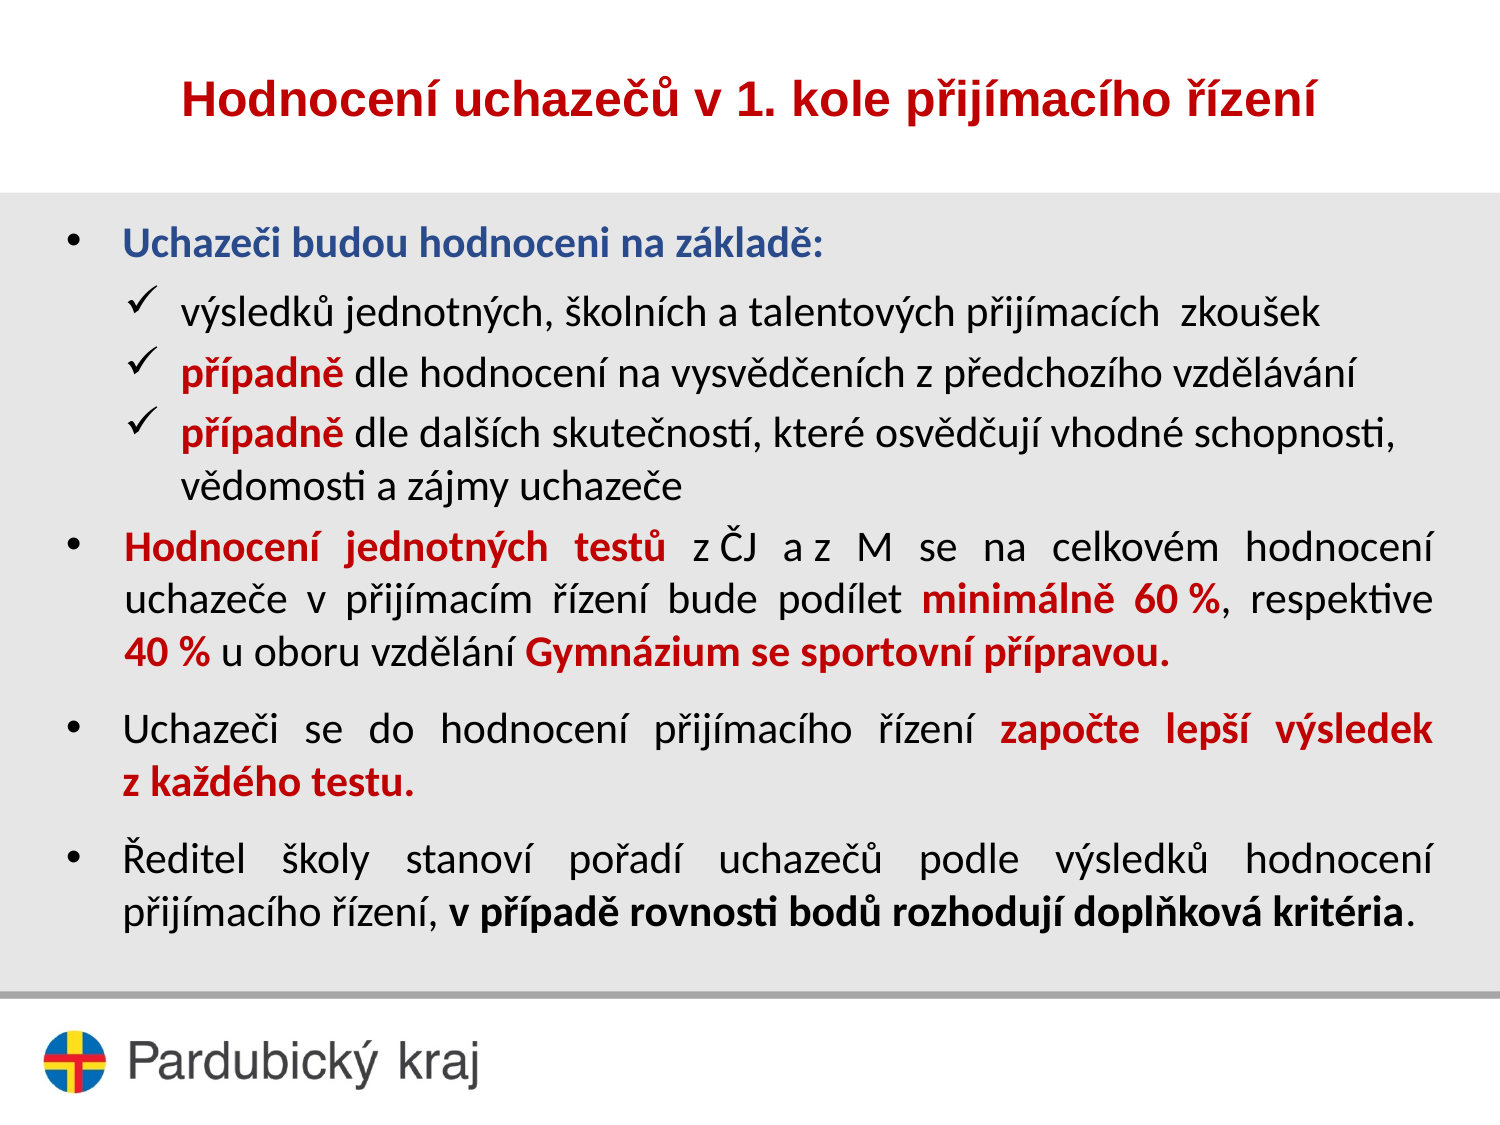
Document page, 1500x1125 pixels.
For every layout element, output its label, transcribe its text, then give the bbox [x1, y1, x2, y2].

text_box [0, 989, 1500, 1001]
title Hodnocení uchazečů v 1. kole přijímacího řízení [112, 14, 1388, 179]
text_box [0, 0, 1500, 195]
text_box Uchazeči budou hodnoceni na základě: výsledků jednotných, školních a talentových přijímacích zkoušek případně dle hodnocení na vysvědčeních z předchozího vzdělávání případně dle dalších skutečností, které osvědčují vhodné schopnosti, vědomosti a zájmy uchazeče Hodnocení jednotných testů z ČJ a z M se na celkovém hodnocení uchazeče v přijímacím řízení bude podílet minimálně 60 %, respektive 40 % u oboru vzdělání Gymnázium se sportovní přípravou. Uchazeči se do hodnocení přijímacího řízení započte lepší výsledek z každého testu. Ředitel školy stanoví pořadí uchazečů podle výsledků hodnocení přijímacího řízení, v případě rovnosti bodů rozhodují doplňková kritéria. [51, 205, 1449, 943]
text_box [0, 1001, 1500, 1125]
picture [41, 1028, 479, 1094]
